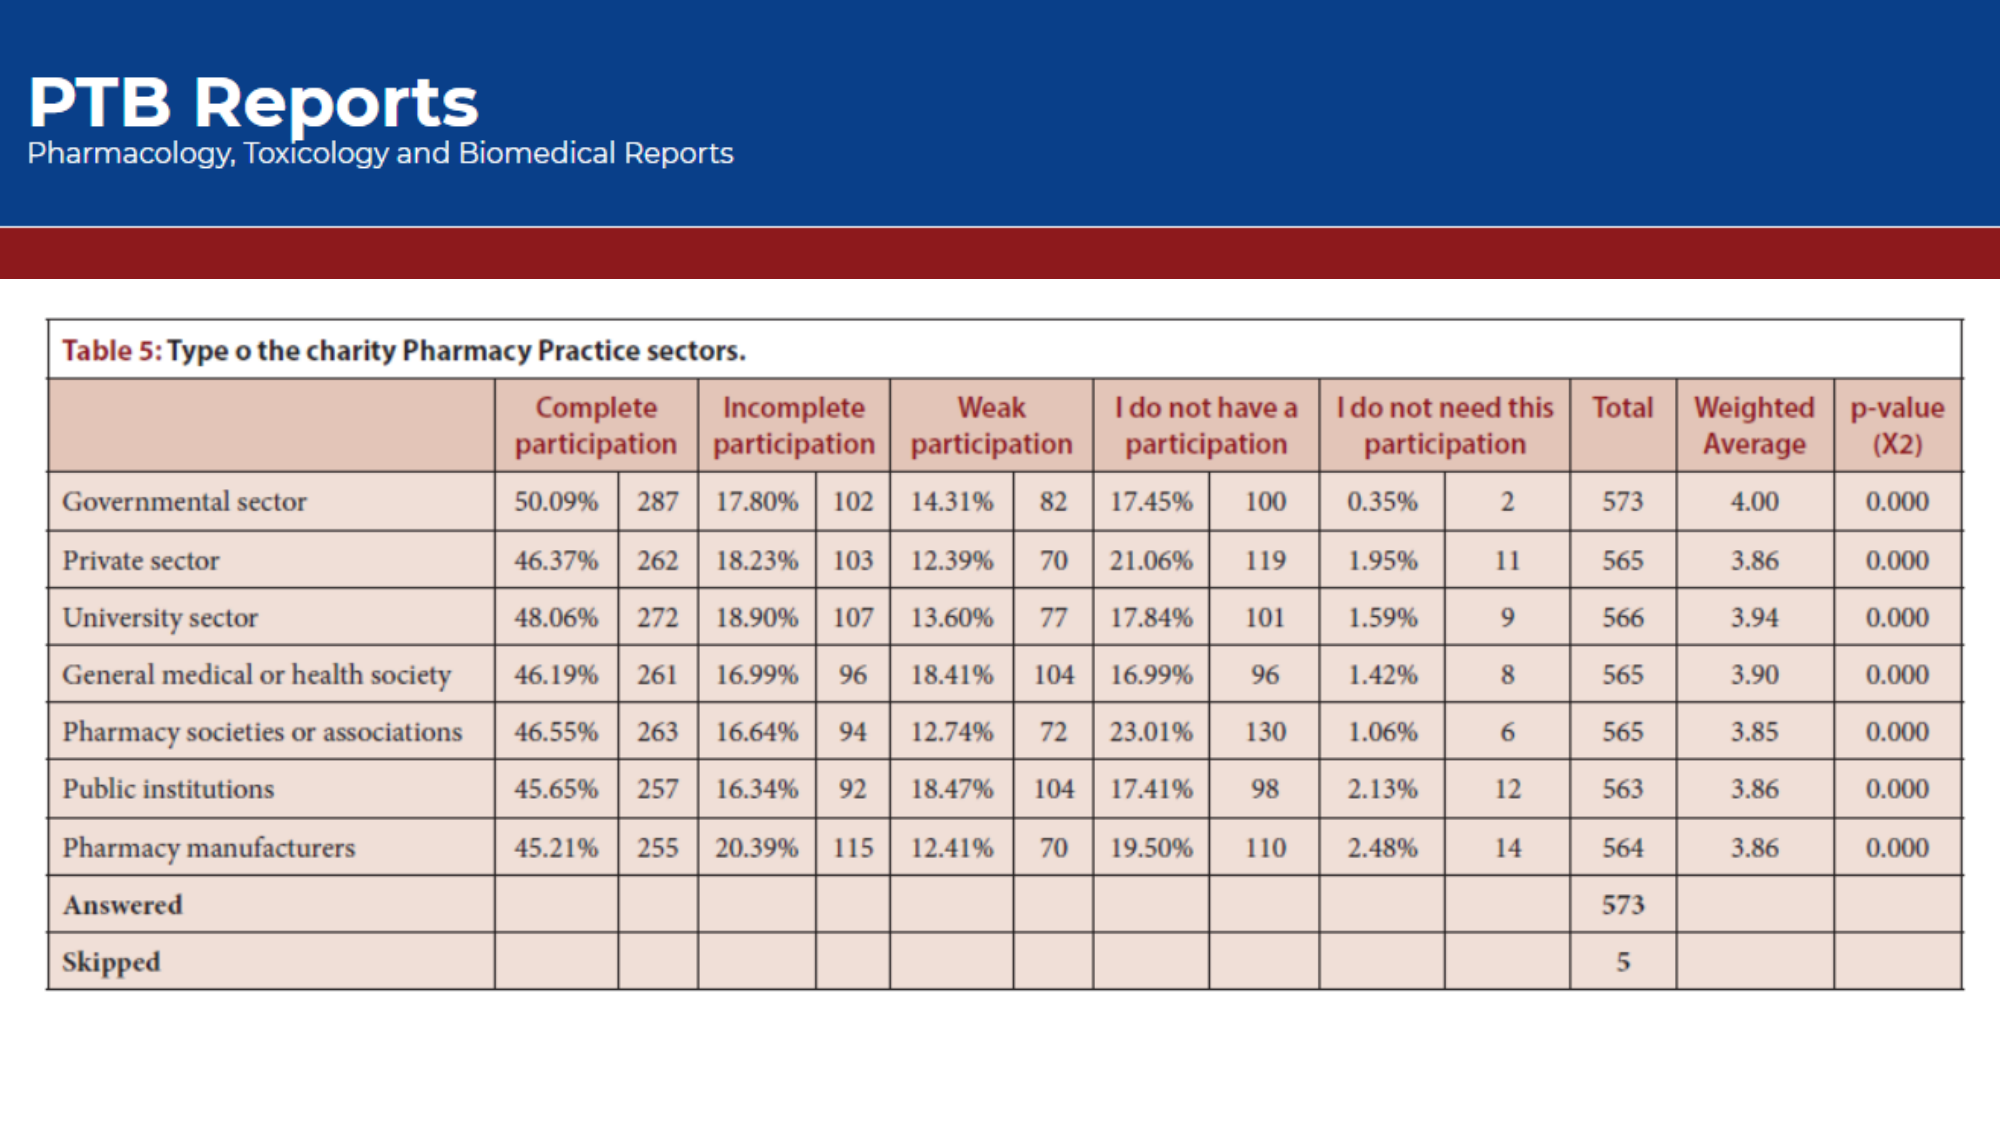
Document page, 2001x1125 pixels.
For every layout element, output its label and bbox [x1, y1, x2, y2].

picture [0, 0, 2000, 279]
picture [25, 298, 1975, 998]
